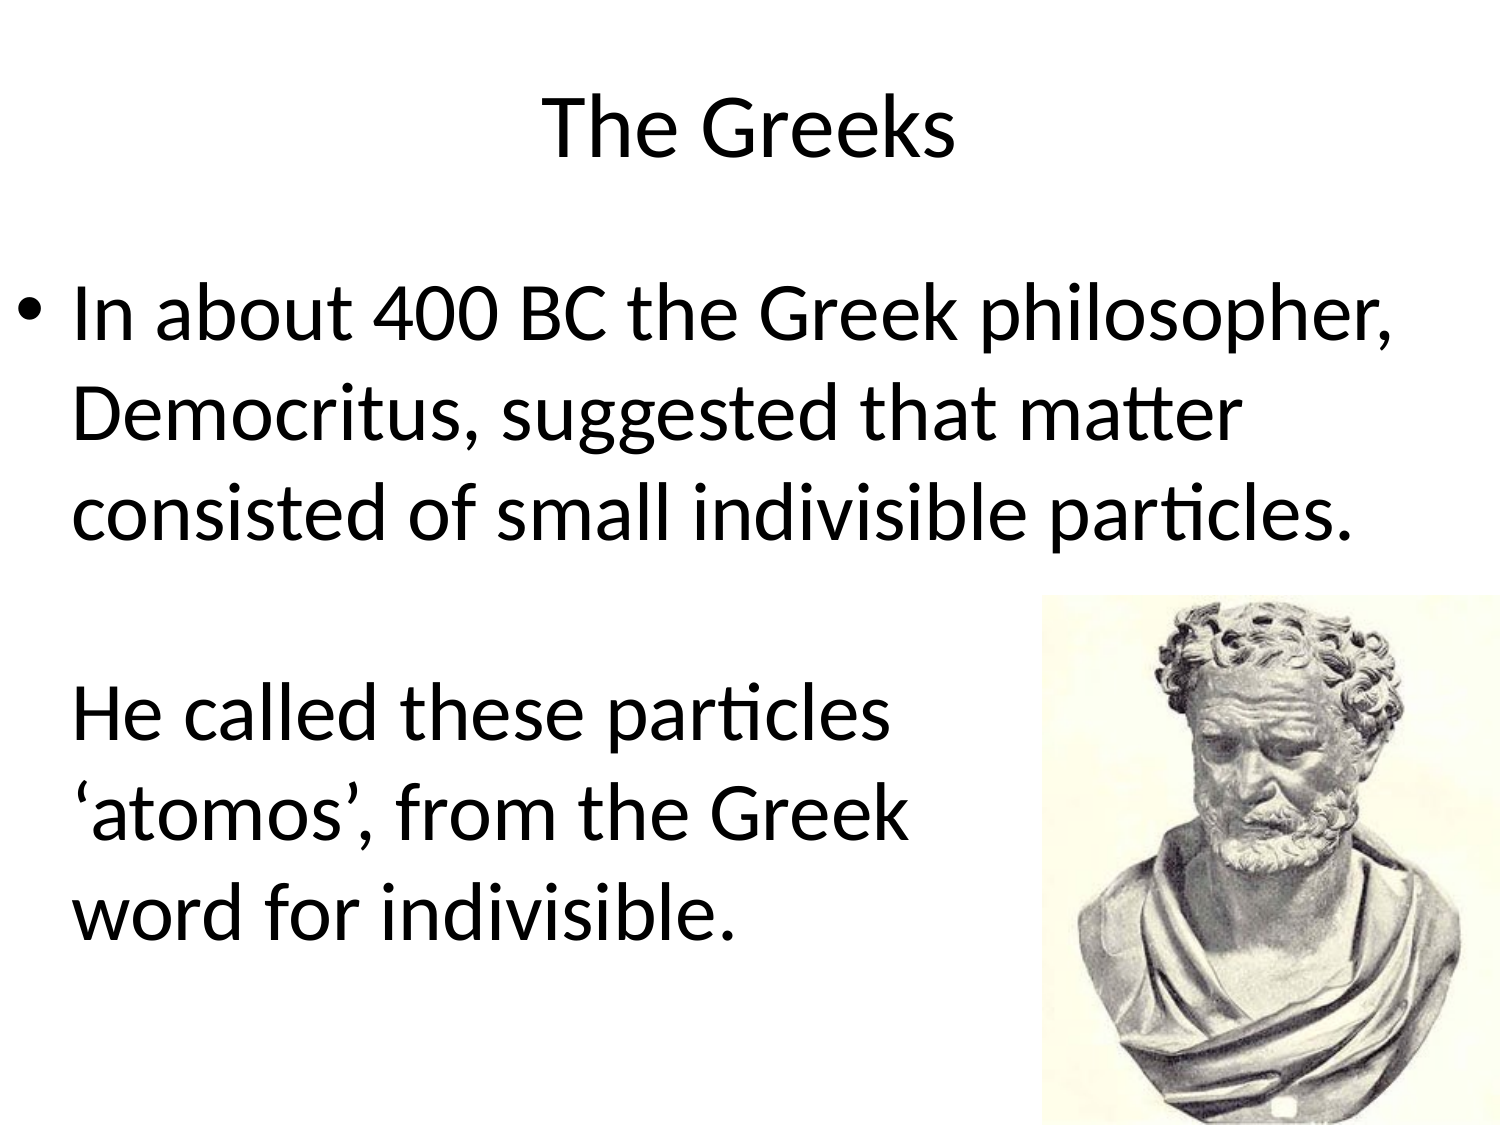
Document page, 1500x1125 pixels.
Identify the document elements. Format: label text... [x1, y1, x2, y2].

list In about 400 BC the Greek philosopher, Democritus, suggested that matter consisted of small indivisible particles. He called these particles ‘atomos’, from the Greek word for indivisible. [0, 249, 1500, 1125]
text_box The Greeks [112, 0, 1388, 242]
picture [1041, 595, 1500, 1125]
